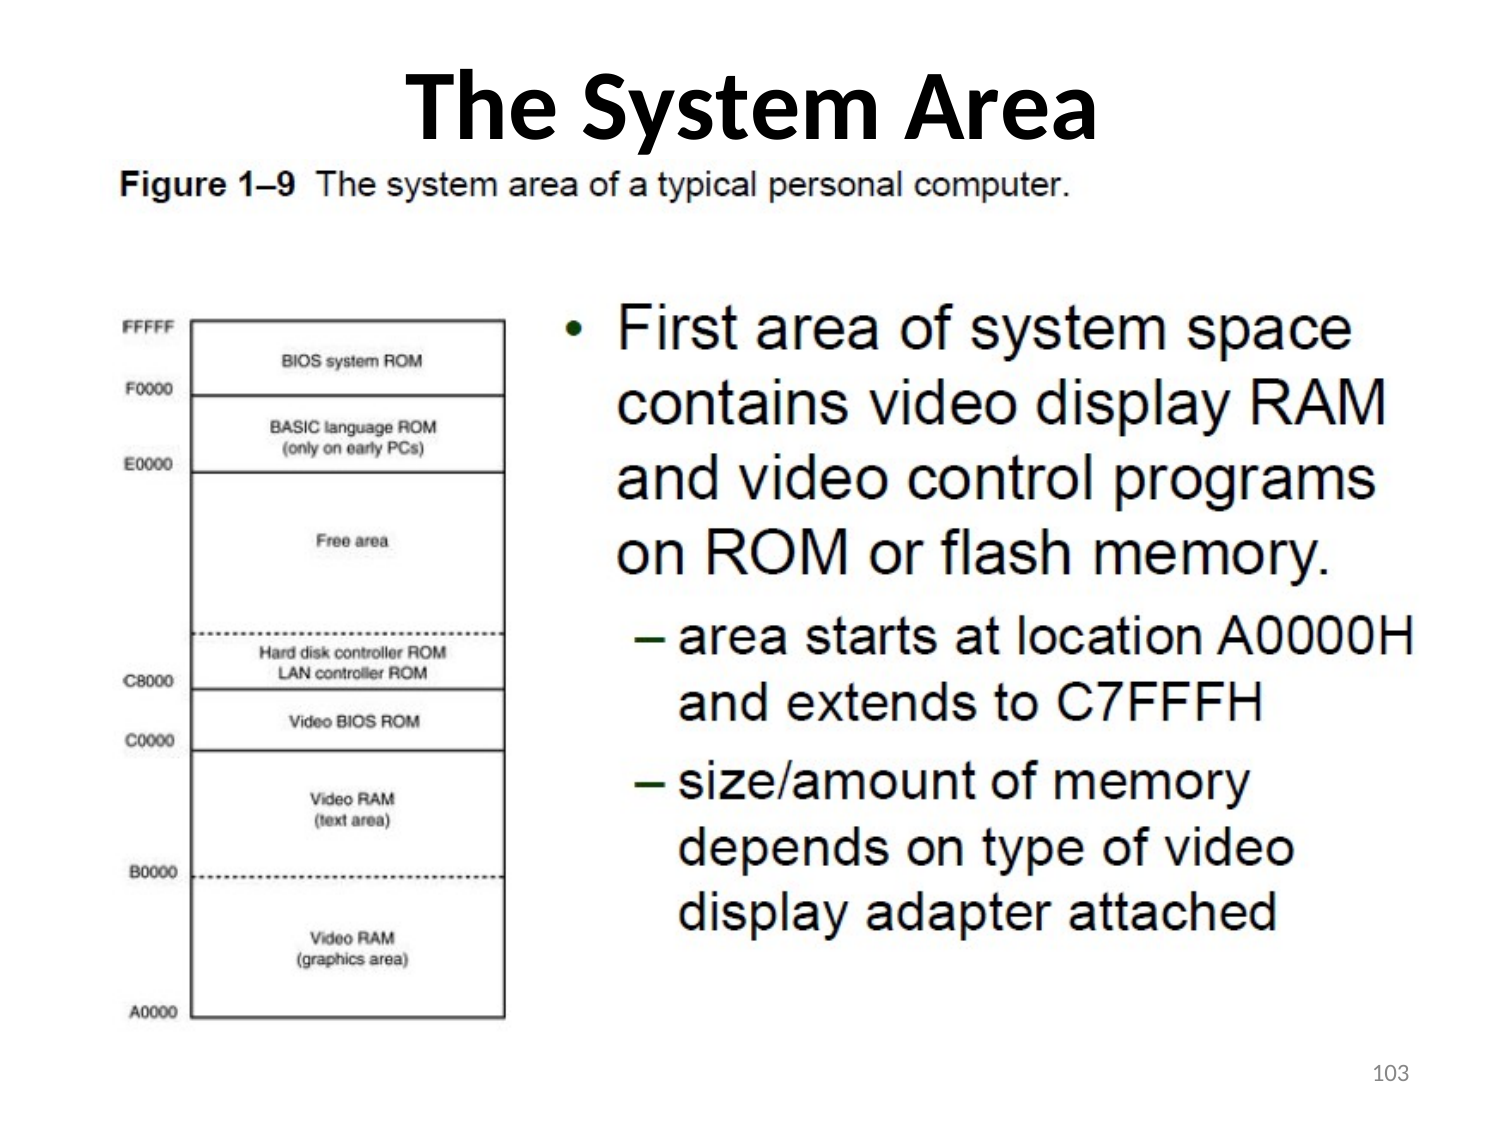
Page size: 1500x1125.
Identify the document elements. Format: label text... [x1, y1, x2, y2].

text_box [99, 159, 1425, 1038]
slide_number 103 [1367, 1056, 1415, 1090]
title The System Area [112, 39, 1388, 159]
